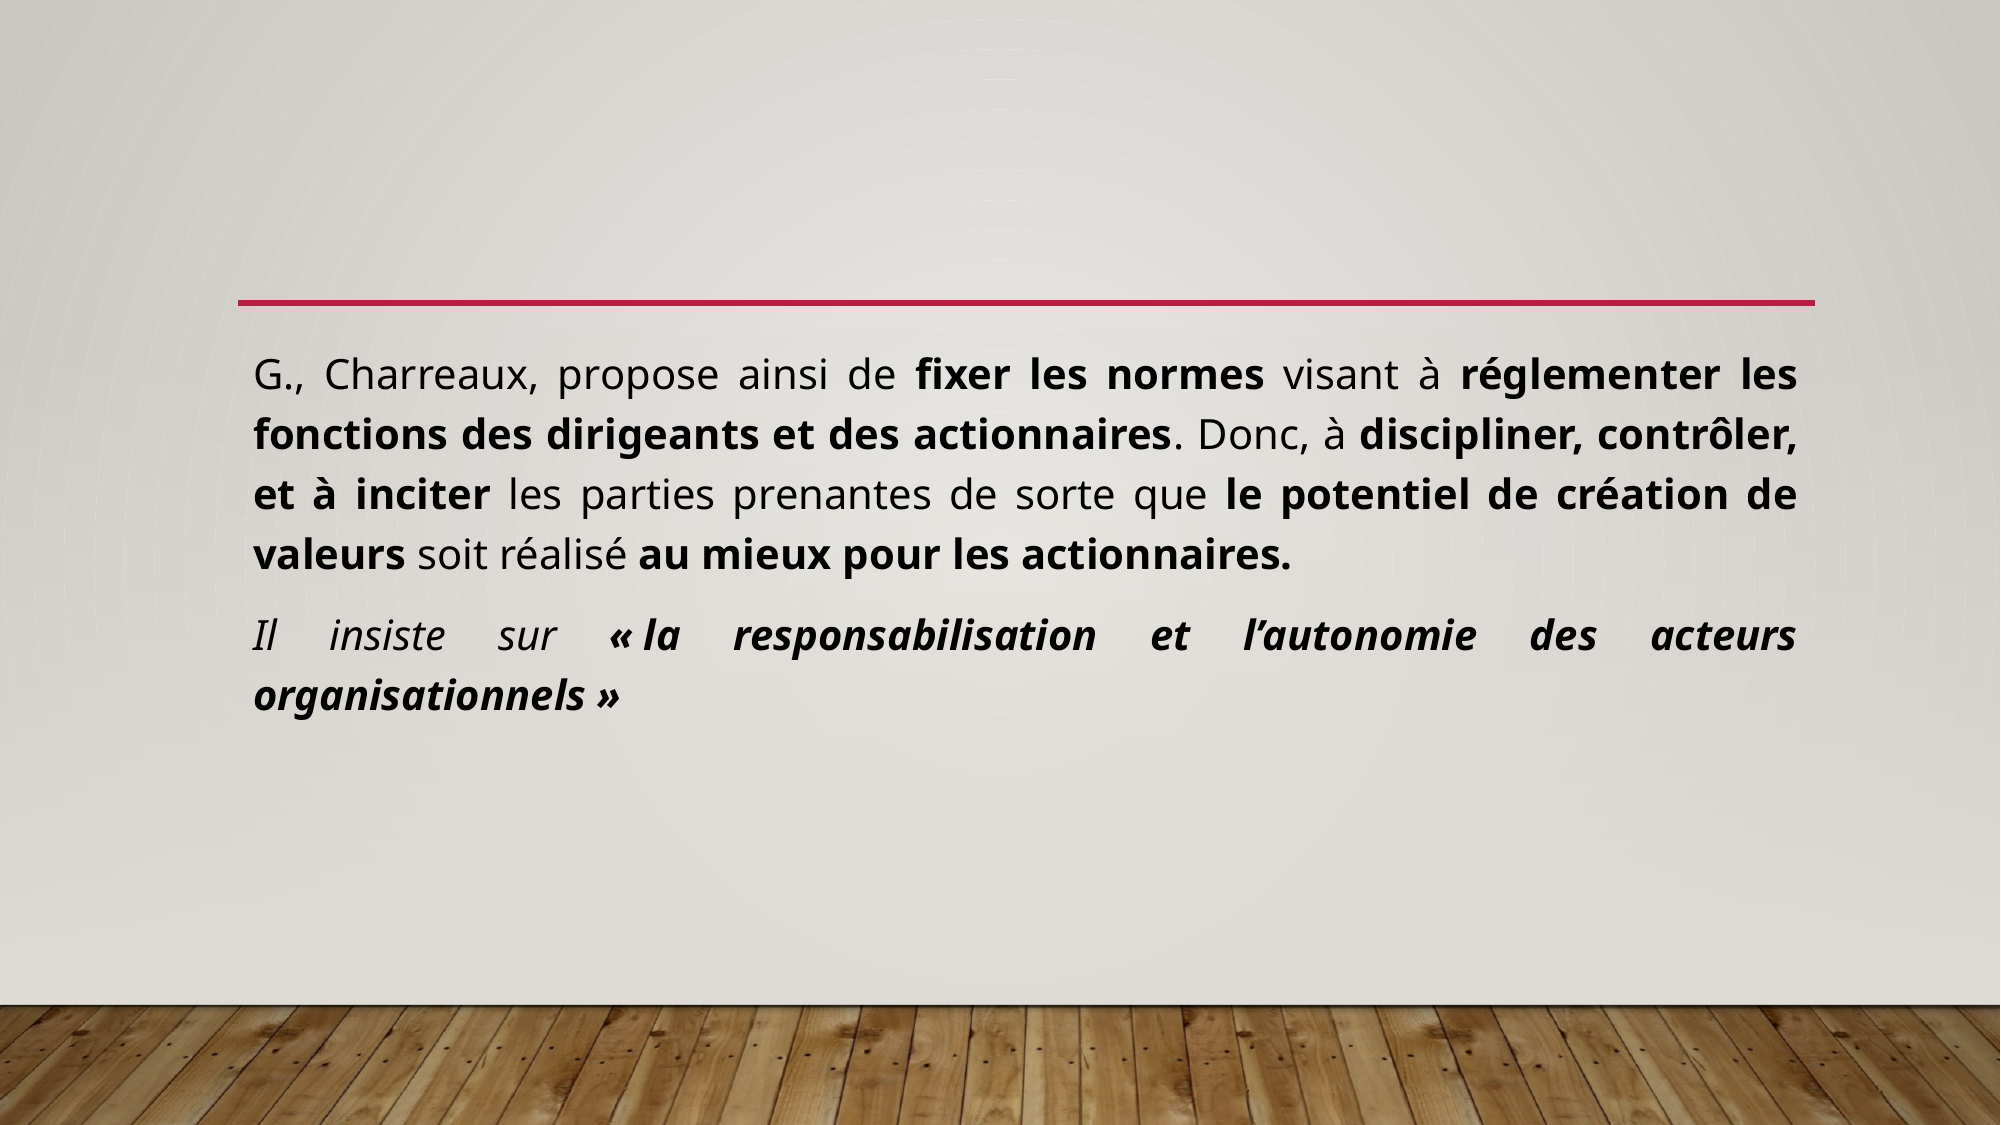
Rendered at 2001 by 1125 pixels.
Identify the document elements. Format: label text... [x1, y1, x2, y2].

picture [0, 1005, 2000, 1125]
list G., Charreaux, propose ainsi de fixer les normes visant à réglementer les fonctions des dirigeants et des actionnaires. Donc, à discipliner, contrôler, et à inciter les parties prenantes de sorte que le potentiel de création de valeurs soit réalisé au mieux pour les actionnaires. Il insiste sur « la responsabilisation et l’autonomie des acteurs organisationnels » [238, 330, 1814, 897]
